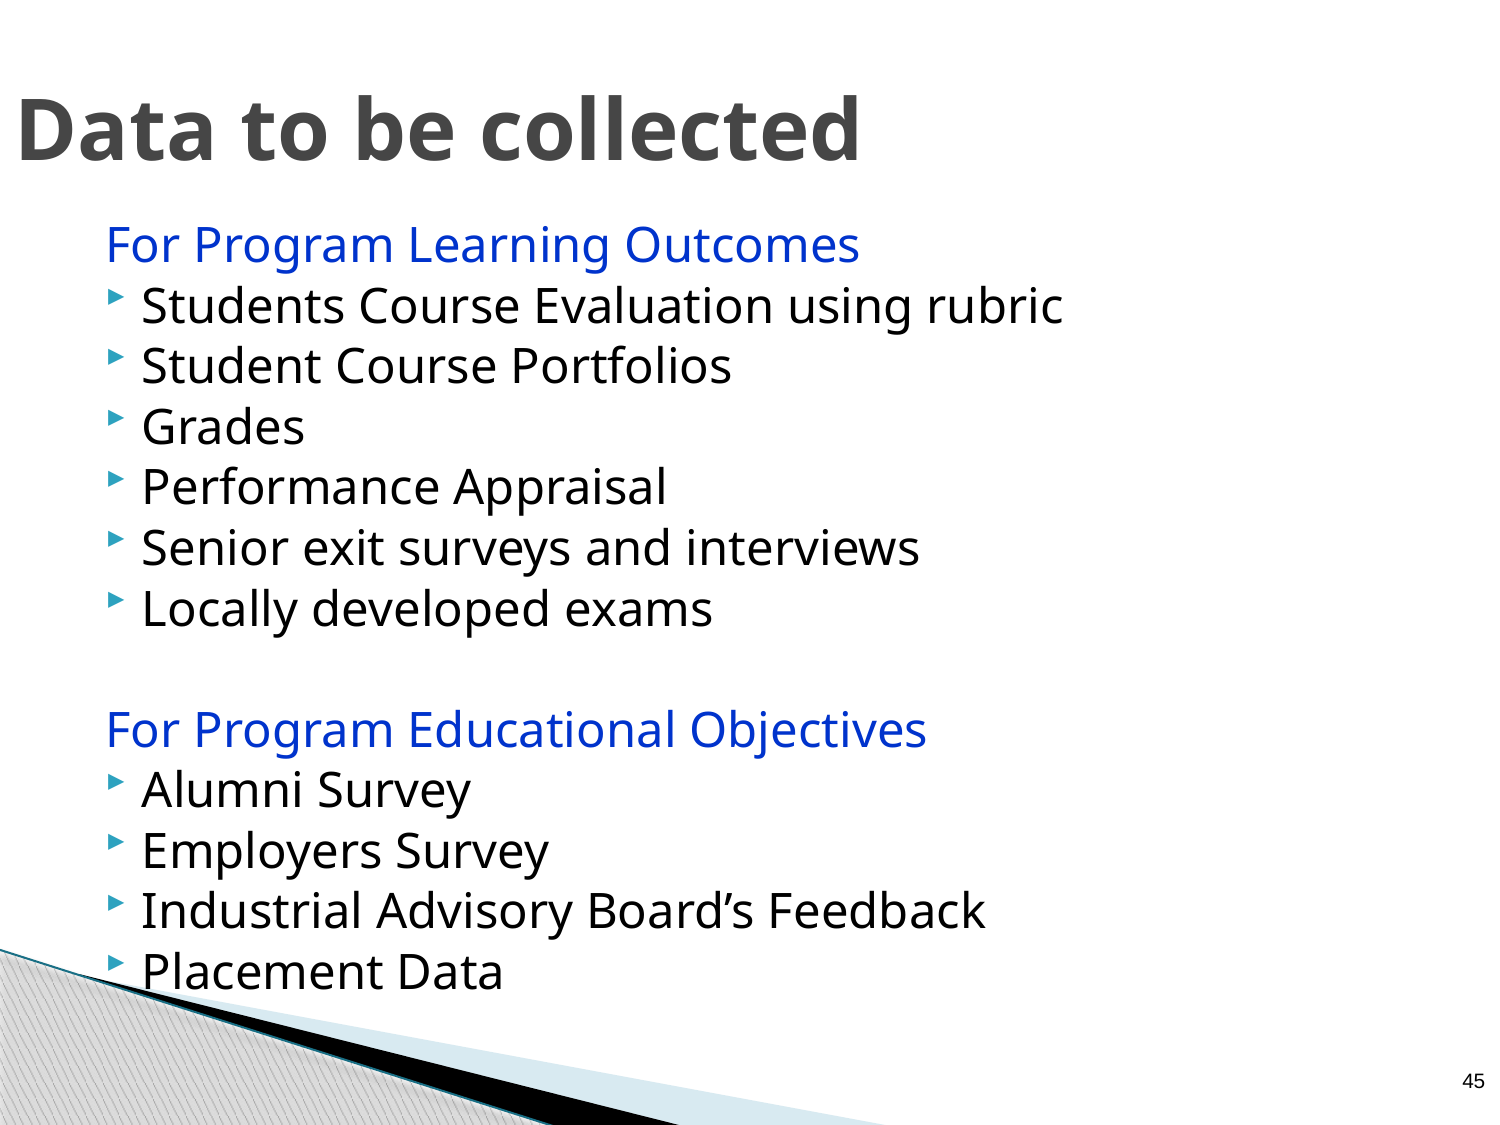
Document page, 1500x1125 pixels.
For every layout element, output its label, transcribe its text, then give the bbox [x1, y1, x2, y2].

slide_number 45 [1187, 1025, 1500, 1100]
list For Program Learning Outcomes Students Course Evaluation using rubric Student Course Portfolios Grades Performance Appraisal Senior exit surveys and interviews Locally developed exams For Program Educational Objectives Alumni Survey Employers Survey Industrial Advisory Board’s Feedback Placement Data [75, 212, 1425, 1013]
title Data to be collected [0, 20, 1238, 233]
